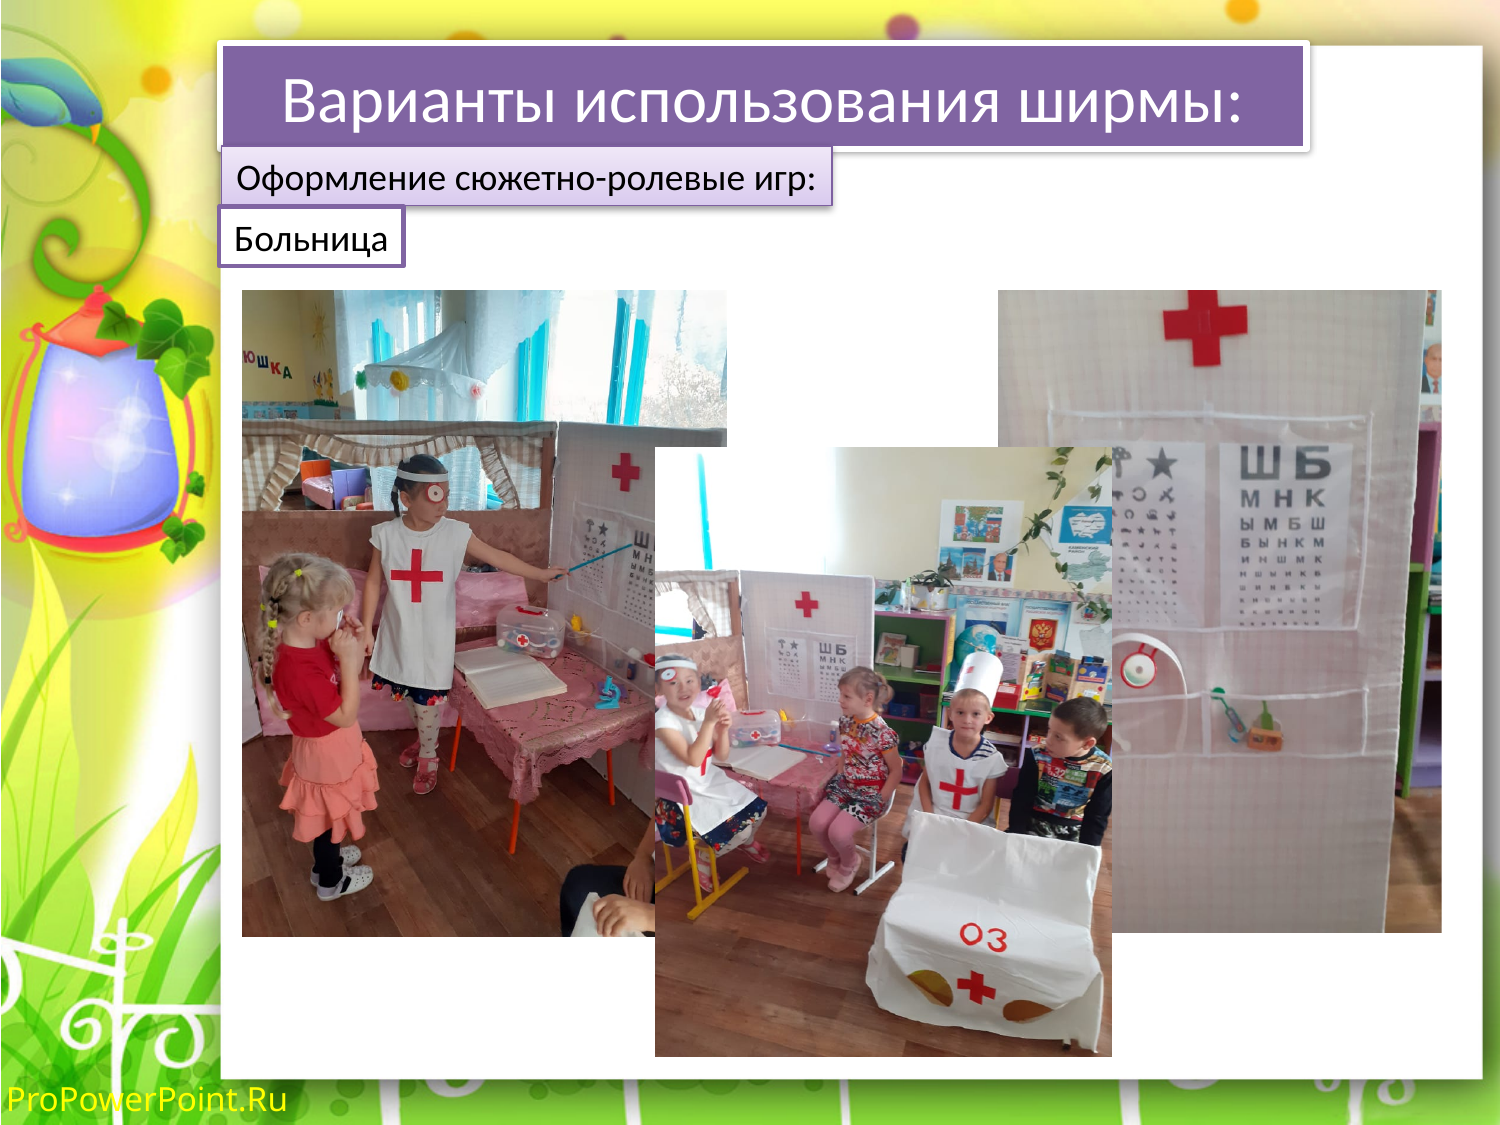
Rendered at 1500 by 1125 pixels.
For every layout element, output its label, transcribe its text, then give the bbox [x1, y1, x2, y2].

text_box Больница [217, 204, 406, 268]
picture [1, 0, 1500, 1125]
text_box Оформление сюжетно-ролевые игр: [221, 145, 833, 206]
title Варианты использования ширмы: [217, 40, 1310, 152]
